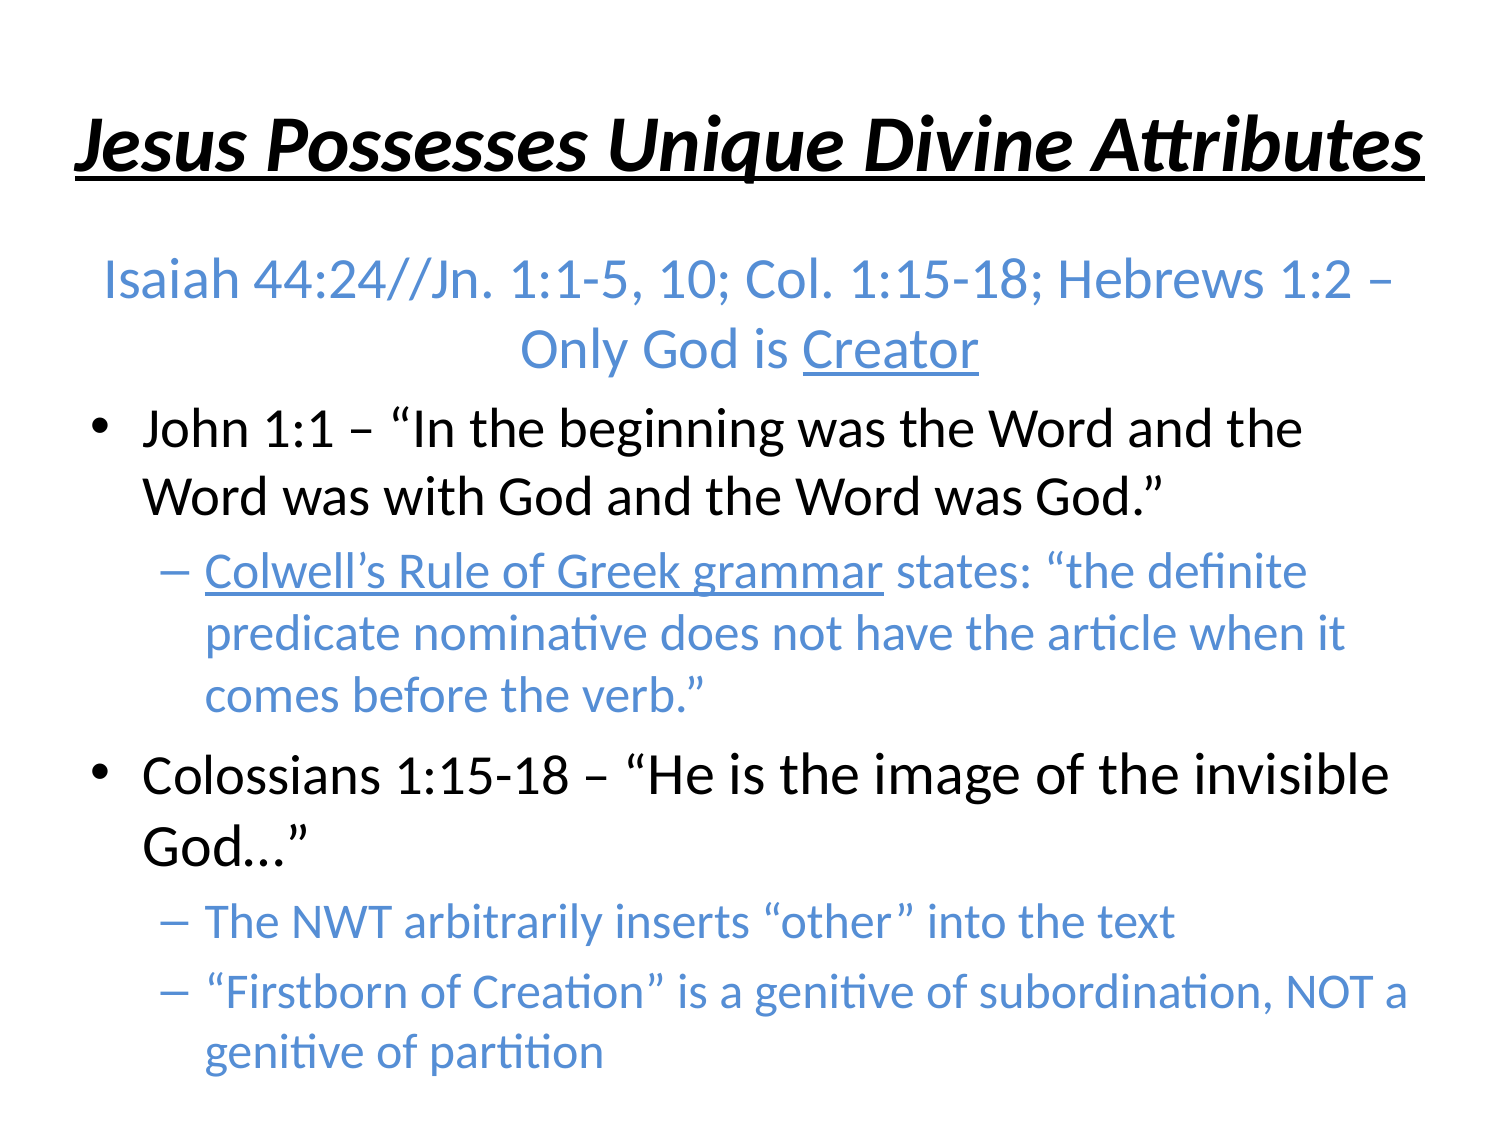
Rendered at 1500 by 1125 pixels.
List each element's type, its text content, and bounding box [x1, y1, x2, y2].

list Isaiah 44:24//Jn. 1:1-5, 10; Col. 1:15-18; Hebrews 1:2 – Only God is Creator John 1:1 – “In the beginning was the Word and the Word was with God and the Word was God.” Colwell’s Rule of Greek grammar states: “the definite predicate nominative does not have the article when it comes before the verb.” Colossians 1:15-18 – “He is the image of the invisible God…” The NWT arbitrarily inserts “other” into the text “Firstborn of Creation” is a genitive of subordination, NOT a genitive of partition [75, 232, 1425, 1096]
title Jesus Possesses Unique Divine Attributes [0, 45, 1500, 233]
